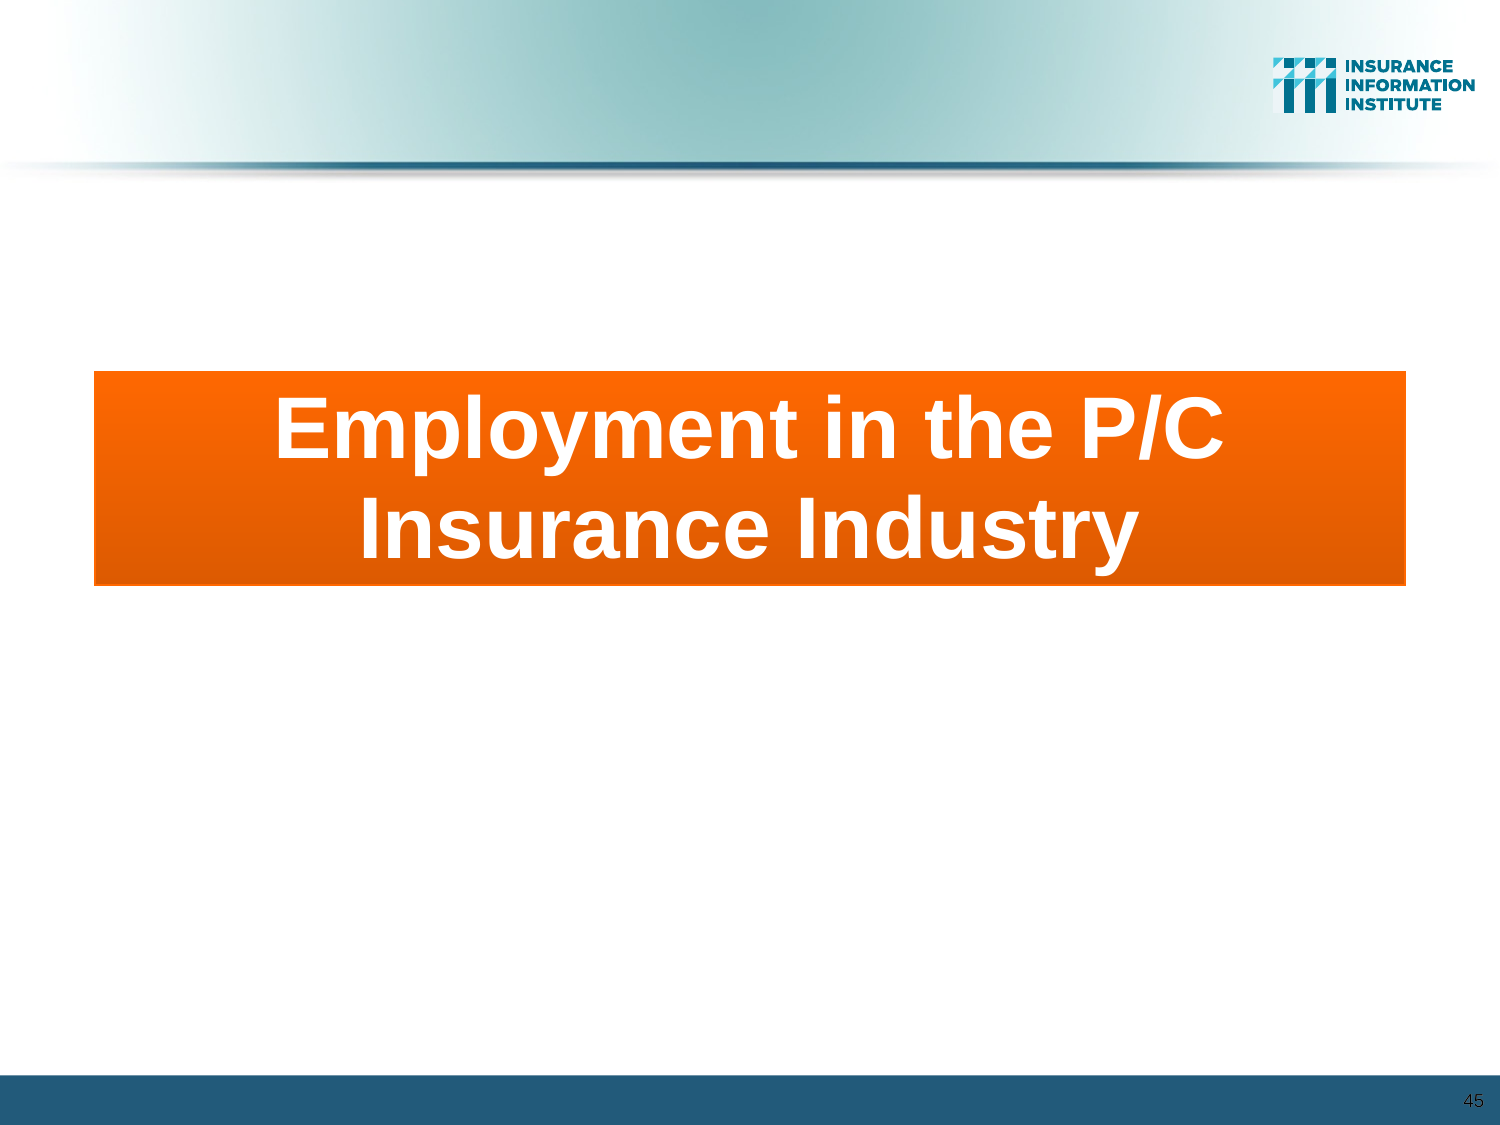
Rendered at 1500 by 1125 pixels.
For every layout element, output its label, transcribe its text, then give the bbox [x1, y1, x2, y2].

text_box Employment in the P/C Insurance Industry [95, 372, 1405, 585]
slide_number 45 [1410, 1091, 1485, 1112]
text_box [0, 1075, 1500, 1125]
picture [0, 0, 1500, 189]
